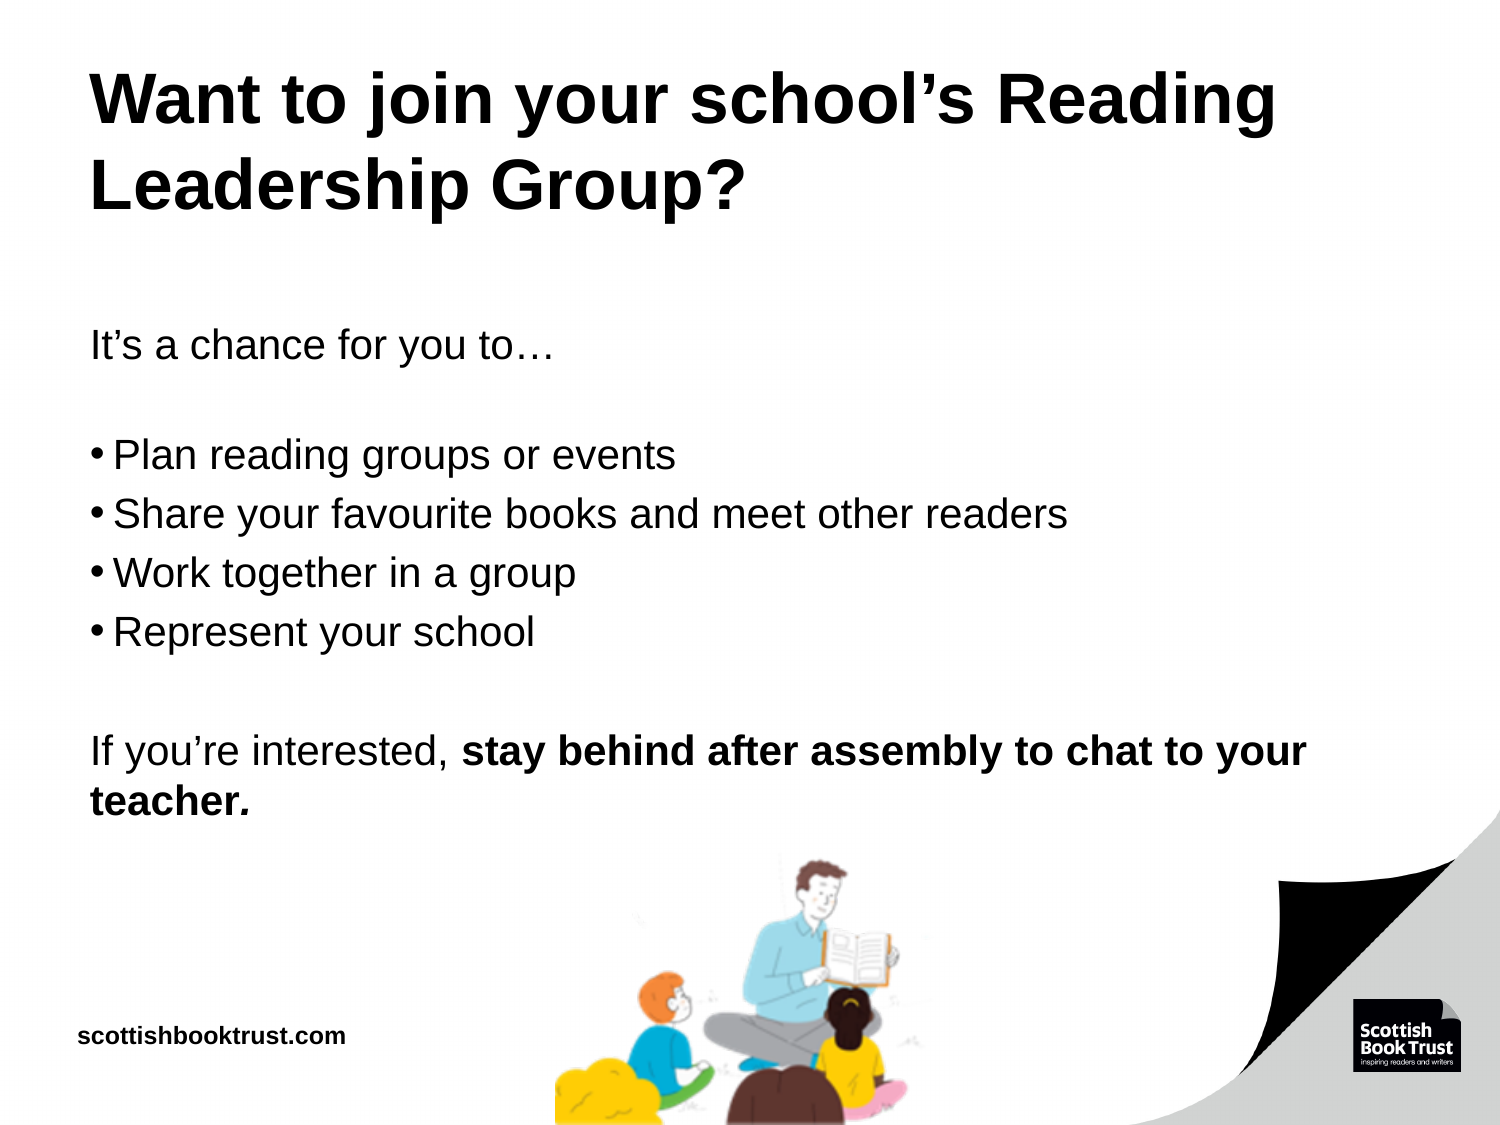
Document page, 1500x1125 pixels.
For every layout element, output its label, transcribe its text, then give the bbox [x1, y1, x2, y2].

text_box scottishbooktrust.com [62, 1012, 513, 1058]
title Want to join your school’s Reading Leadership Group? [75, 45, 1425, 233]
picture [0, 0, 1500, 1125]
list It’s a chance for you to… Plan reading groups or events Share your favourite books and meet other readers Work together in a group Represent your school If you’re interested, stay behind after assembly to chat to your teacher. [75, 309, 1425, 835]
